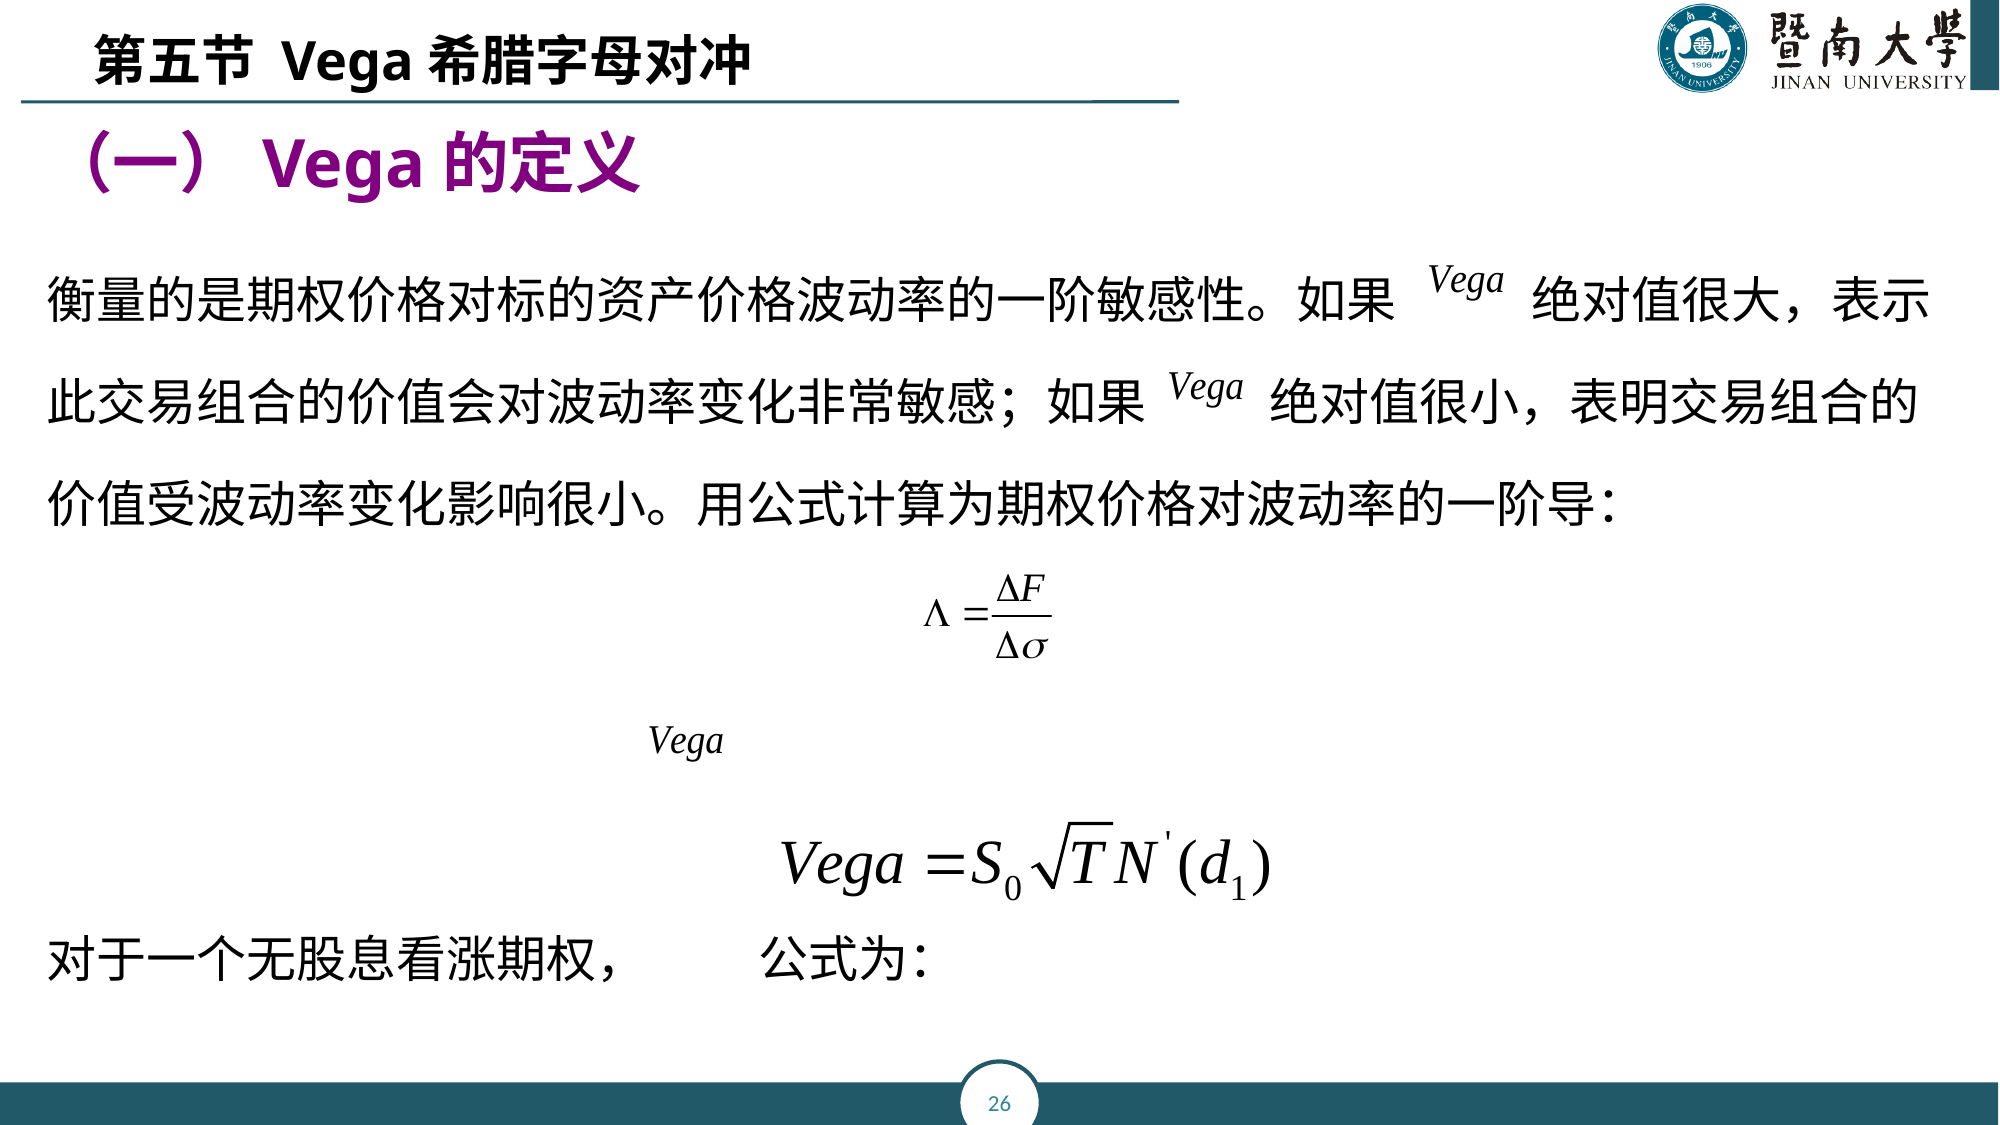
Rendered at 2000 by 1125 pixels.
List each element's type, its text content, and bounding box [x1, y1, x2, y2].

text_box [644, 715, 734, 771]
text_box 第五节 Vega希腊字母对冲 [78, 19, 846, 99]
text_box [774, 810, 1285, 916]
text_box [1424, 255, 1514, 311]
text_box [1164, 361, 1254, 417]
text_box （一）Vega的定义 衡量的是期权价格对标的资产价格波动率的一阶敏感性。如果 绝对值很大，表示此交易组合的价值会对波动率变化非常敏感；如果 绝对值很小，表明交易组合的价值受波动率变化影响很小。用公式计算为期权价格对波动率的一阶导： 对于一个无股息看涨期权， 公式为： [30, 113, 1969, 980]
picture [1657, 3, 1967, 93]
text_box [916, 562, 1061, 668]
